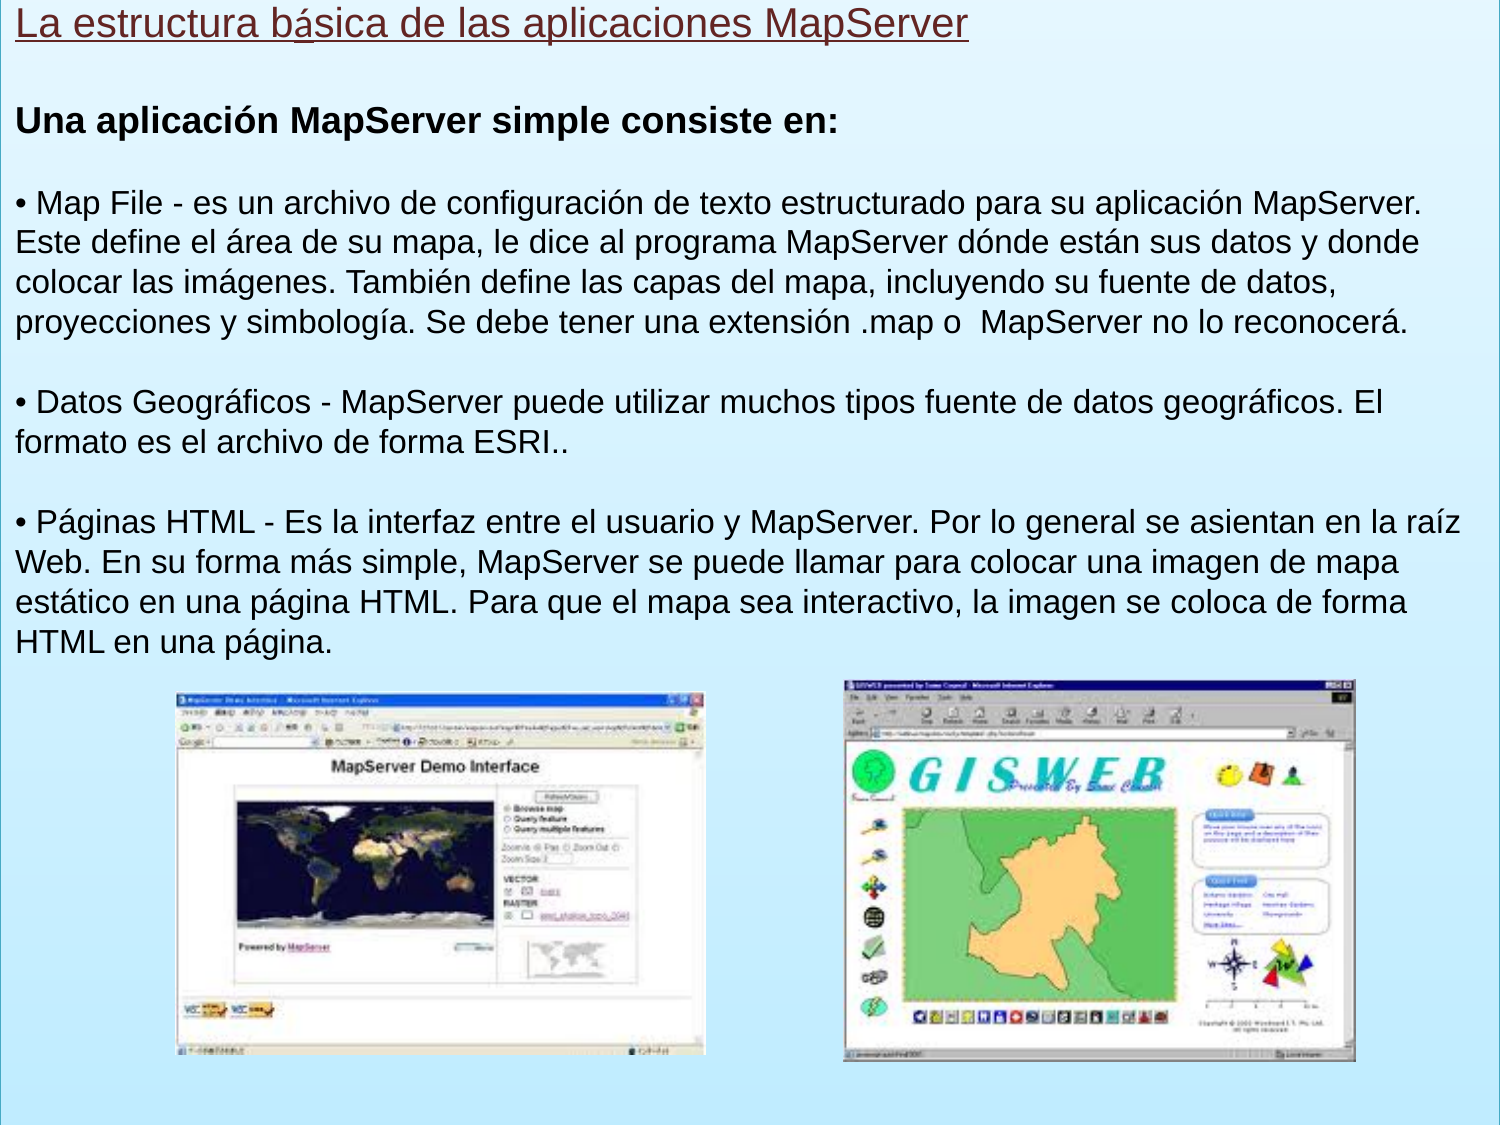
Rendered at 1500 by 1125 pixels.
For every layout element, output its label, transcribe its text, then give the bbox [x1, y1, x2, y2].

text_box La estructura básica de las aplicaciones MapServer Una aplicación MapServer simple consiste en: • Map File - es un archivo de configuración de texto estructurado para su aplicación MapServer. Este define el área de su mapa, le dice al programa MapServer dónde están sus datos y donde colocar las imágenes. También define las capas del mapa, incluyendo su fuente de datos, proyecciones y simbología. Se debe tener una extensión .map o MapServer no lo reconocerá. • Datos Geográficos - MapServer puede utilizar muchos tipos fuente de datos geográficos. El formato es el archivo de forma ESRI.. • Páginas HTML - Es la interfaz entre el usuario y MapServer. Por lo general se asientan en la raíz Web. En su forma más simple, MapServer se puede llamar para colocar una imagen de mapa estático en una página HTML. Para que el mapa sea interactivo, la imagen se coloca de forma HTML en una página. [0, 0, 1500, 1125]
picture [843, 679, 1356, 1062]
picture [175, 691, 706, 1055]
